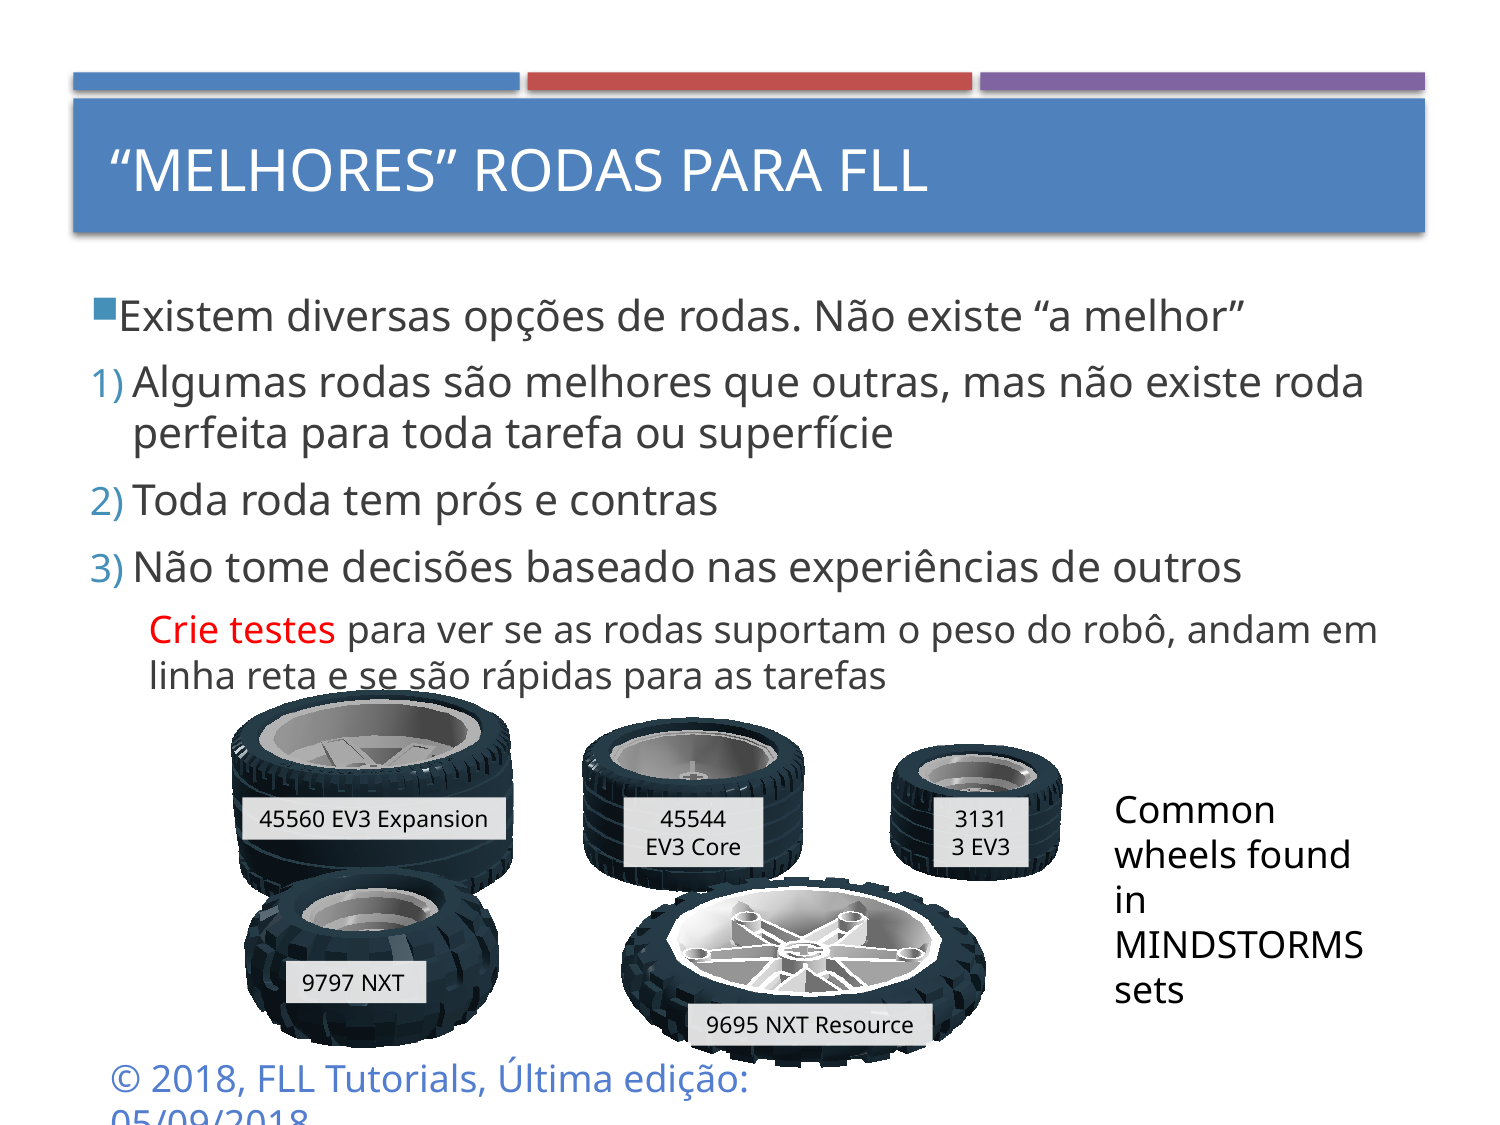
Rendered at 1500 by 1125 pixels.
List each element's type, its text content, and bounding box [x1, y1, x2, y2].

text_box © 2018, FLL Tutorials, Última edição: 05/09/2018 [95, 1047, 957, 1108]
picture [214, 679, 1078, 1077]
text_box Common wheels found in MINDSTORMS sets [1099, 778, 1406, 974]
text_box “melhores” rodas para fll [95, 112, 1406, 211]
text_box Existem diversas opções de rodas. Não existe “a melhor” Algumas rodas são melhores que outras, mas não existe roda perfeita para toda tarefa ou superfície Toda roda tem prós e contras Não tome decisões baseado nas experiências de outros Crie testes para ver se as rodas suportam o peso do robô, andam em linha reta e se são rápidas para as tarefas [75, 280, 1428, 712]
